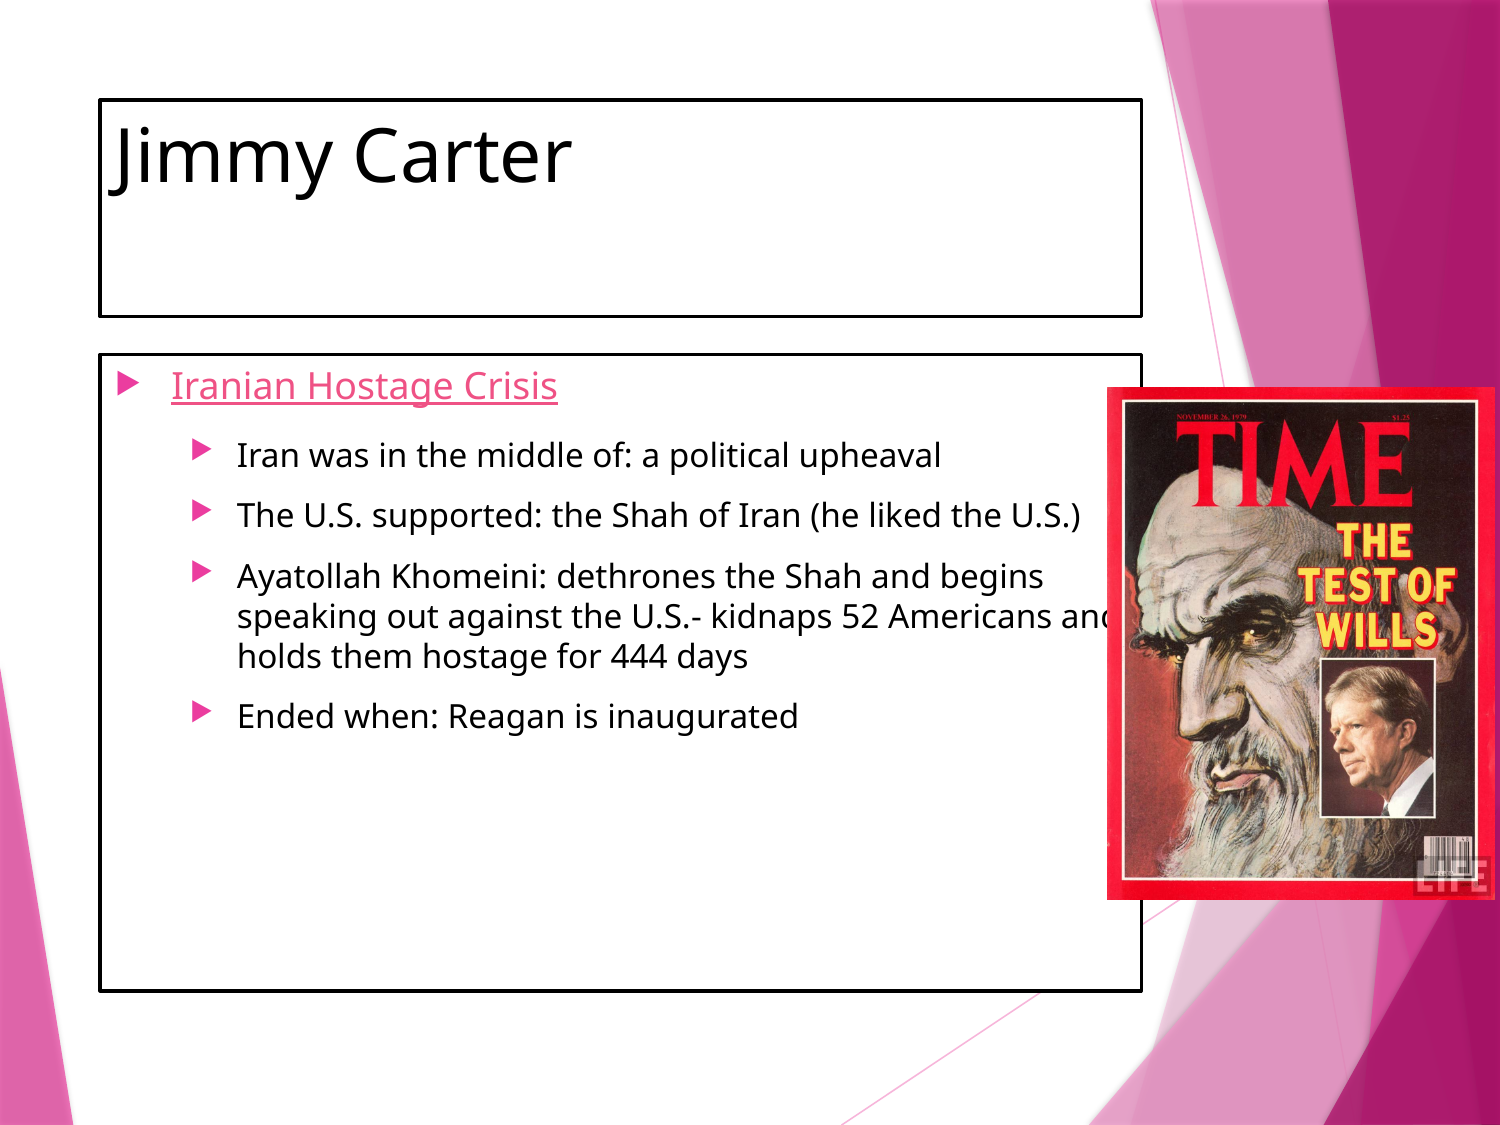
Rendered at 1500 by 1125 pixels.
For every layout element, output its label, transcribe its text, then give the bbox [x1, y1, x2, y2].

picture [1106, 386, 1496, 901]
title Jimmy Carter [98, 98, 1143, 318]
list Iranian Hostage Crisis Iran was in the middle of: a political upheaval The U.S. supported: the Shah of Iran (he liked the U.S.) Ayatollah Khomeini: dethrones the Shah and begins speaking out against the U.S.- kidnaps 52 Americans and holds them hostage for 444 days Ended when: Reagan is inaugurated [98, 353, 1143, 993]
